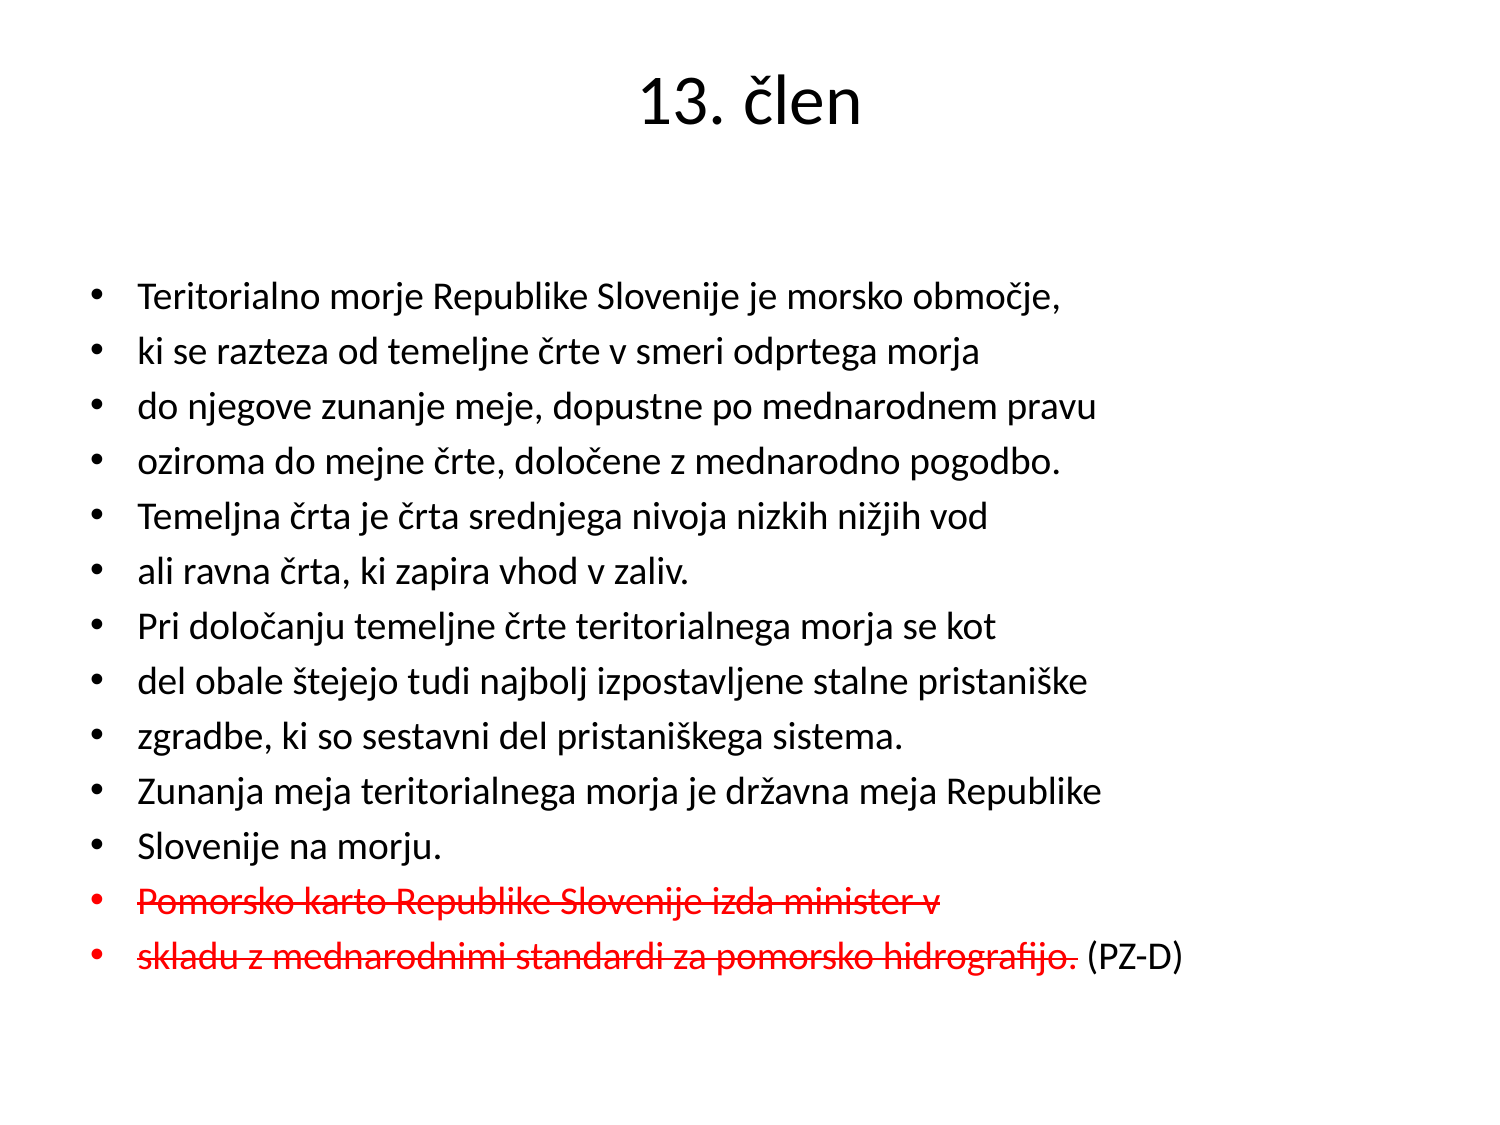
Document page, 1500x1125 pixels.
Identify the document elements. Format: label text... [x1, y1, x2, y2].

title 13. člen [75, 45, 1425, 233]
list Teritorialno morje Republike Slovenije je morsko območje, ki se razteza od temeljne črte v smeri odprtega morja do njegove zunanje meje, dopustne po mednarodnem pravu oziroma do mejne črte, določene z mednarodno pogodbo. Temeljna črta je črta srednjega nivoja nizkih nižjih vod ali ravna črta, ki zapira vhod v zaliv. Pri določanju temeljne črte teritorialnega morja se kot del obale štejejo tudi najbolj izpostavljene stalne pristaniške zgradbe, ki so sestavni del pristaniškega sistema. Zunanja meja teritorialnega morja je državna meja Republike Slovenije na morju. Pomorsko karto Republike Slovenije izda minister v skladu z mednarodnimi standardi za pomorsko hidrografijo. (PZ-D) [75, 262, 1425, 1005]
